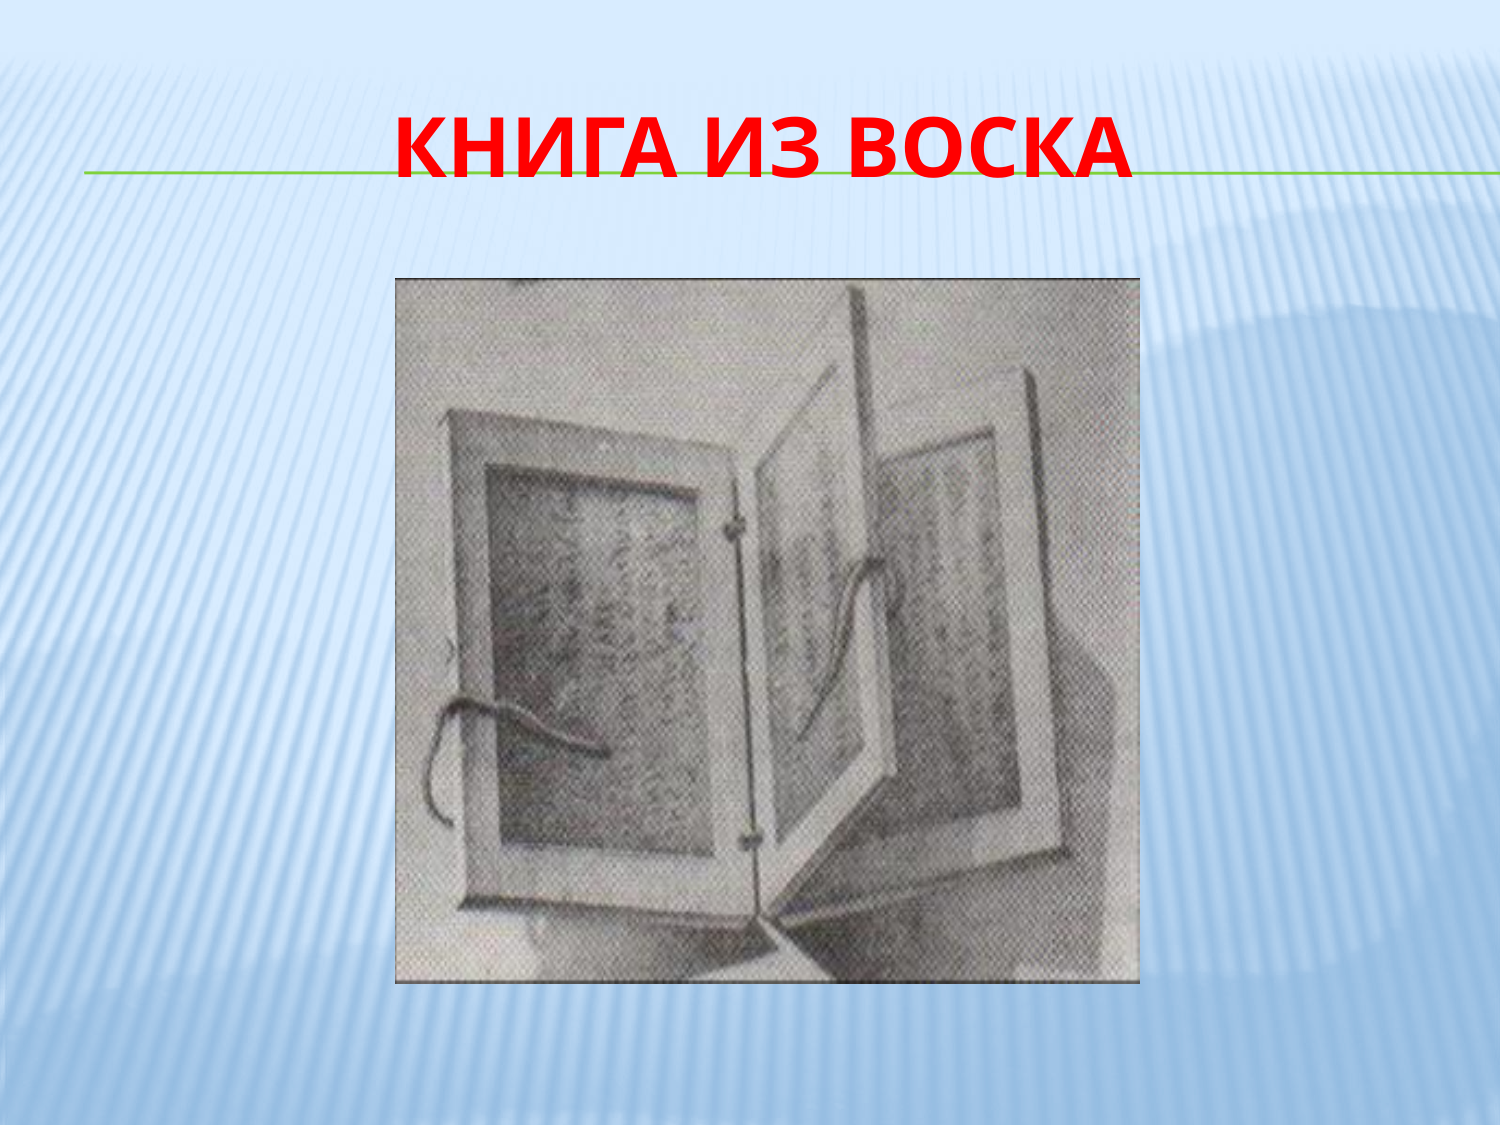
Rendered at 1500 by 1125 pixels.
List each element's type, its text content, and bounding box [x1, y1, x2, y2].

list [395, 278, 1141, 985]
title Книга из воска [50, 75, 1475, 213]
